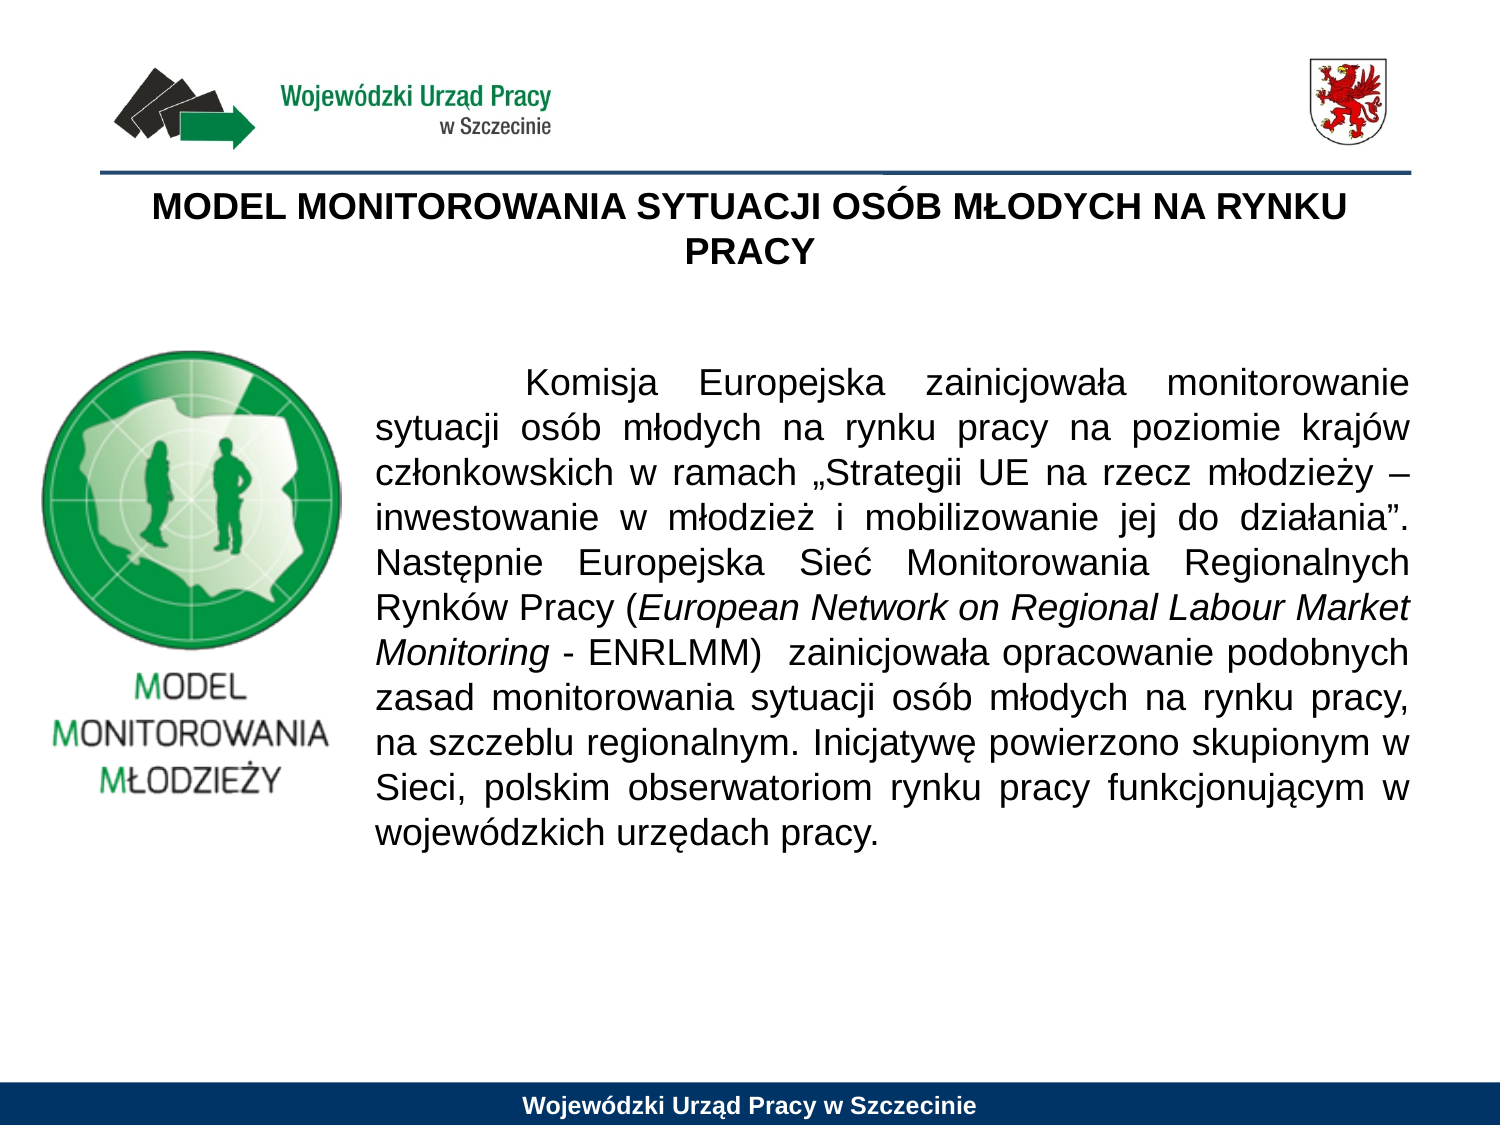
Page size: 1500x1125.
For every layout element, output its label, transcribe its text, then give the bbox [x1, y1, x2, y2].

picture [40, 349, 342, 799]
list Komisja Europejska zainicjowała monitorowanie sytuacji osób młodych na rynku pracy na poziomie krajów członkowskich w ramach „Strategii UE na rzecz młodzieży – inwestowanie w młodzież i mobilizowanie jej do działania”. Następnie Europejska Sieć Monitorowania Regionalnych Rynków Pracy (European Network on Regional Labour Market Monitoring - ENRLMM) zainicjowała opracowanie podobnych zasad monitorowania sytuacji osób młodych na rynku pracy, na szczeblu regionalnym. Inicjatywę powierzono skupionym w Sieci, polskim obserwatoriom rynku pracy funkcjonującym w wojewódzkich urzędach pracy. [359, 349, 1426, 1006]
picture [1305, 54, 1391, 149]
picture [112, 66, 551, 152]
title MODEL MONITOROWANIA SYTUACJI OSÓB MŁODYCH NA RYNKU PRACY [75, 174, 1425, 279]
